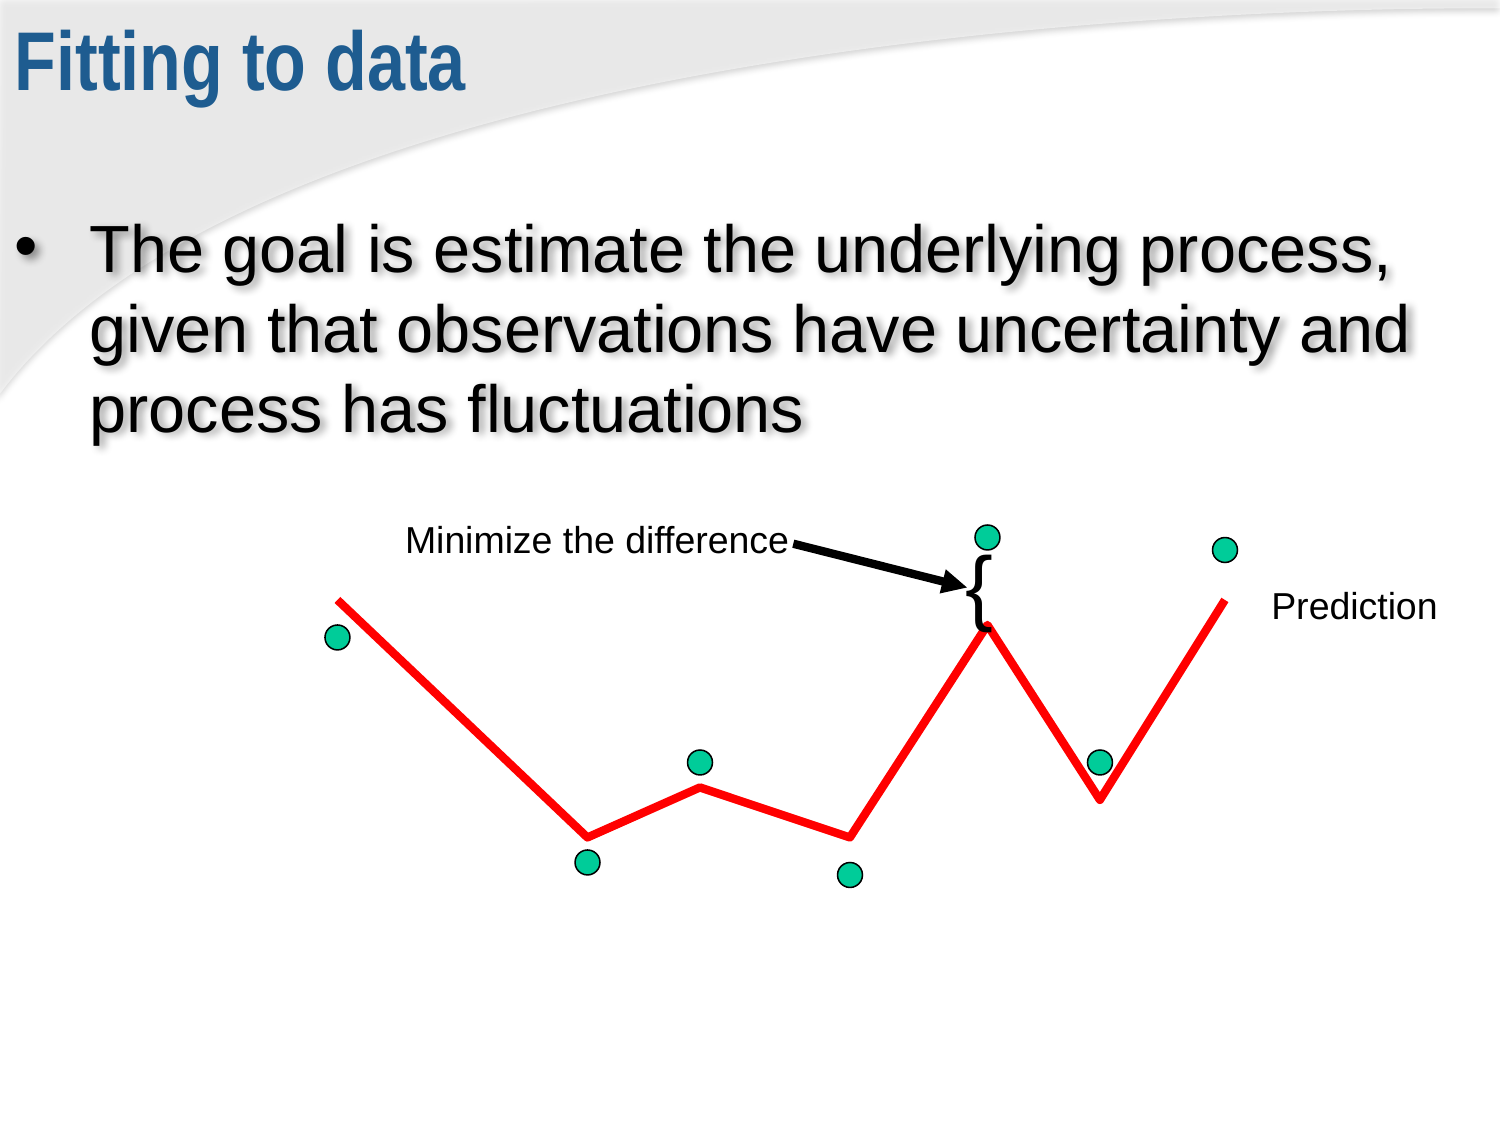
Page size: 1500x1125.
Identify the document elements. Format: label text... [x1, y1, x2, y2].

text_box Prediction [1256, 574, 1453, 635]
text_box [1087, 750, 1113, 775]
text_box [1212, 537, 1238, 563]
text_box Minimize the difference [390, 508, 804, 569]
text_box [997, 599, 1225, 800]
list The goal is estimate the underlying process, given that observations have uncertainty and process has fluctuations [0, 197, 1500, 941]
text_box [687, 750, 713, 775]
text_box Fitting to data [0, 0, 1500, 111]
text_box [575, 849, 601, 875]
text_box [337, 599, 978, 838]
text_box { [950, 525, 1008, 640]
text_box [324, 624, 350, 650]
text_box [837, 862, 863, 888]
